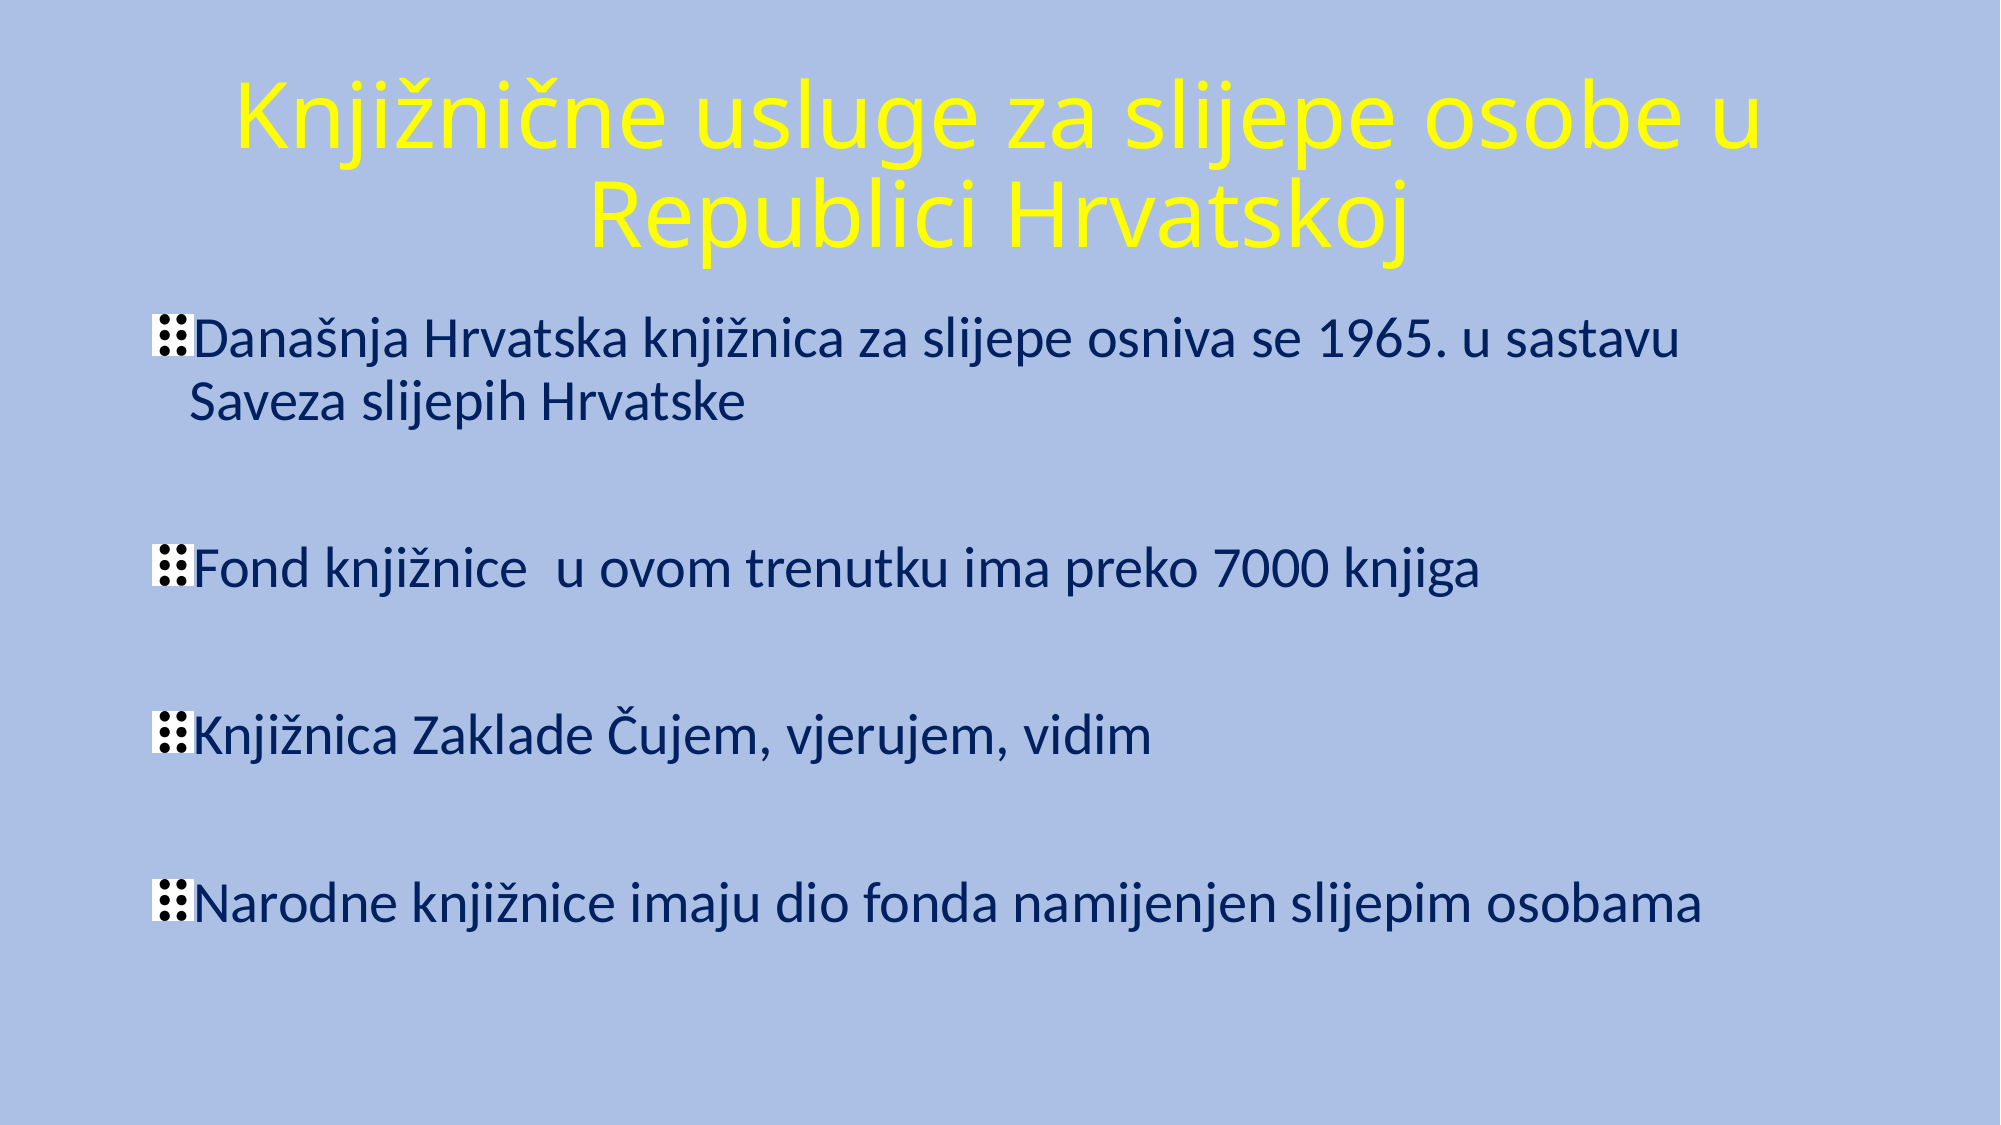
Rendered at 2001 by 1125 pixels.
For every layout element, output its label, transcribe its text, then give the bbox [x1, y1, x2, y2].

title Knjižnične usluge za slijepe osobe u Republici Hrvatskoj [137, 59, 1863, 278]
picture [152, 711, 194, 753]
picture [152, 314, 194, 356]
list Današnja Hrvatska knjižnica za slijepe osniva se 1965. u sastavu Saveza slijepih Hrvatske Fond knjižnice u ovom trenutku ima preko 7000 knjiga Knjižnica Zaklade Čujem, vjerujem, vidim Narodne knjižnice imaju dio fonda namijenjen slijepim osobama [137, 299, 1863, 1014]
picture [152, 879, 194, 921]
picture [152, 544, 194, 586]
